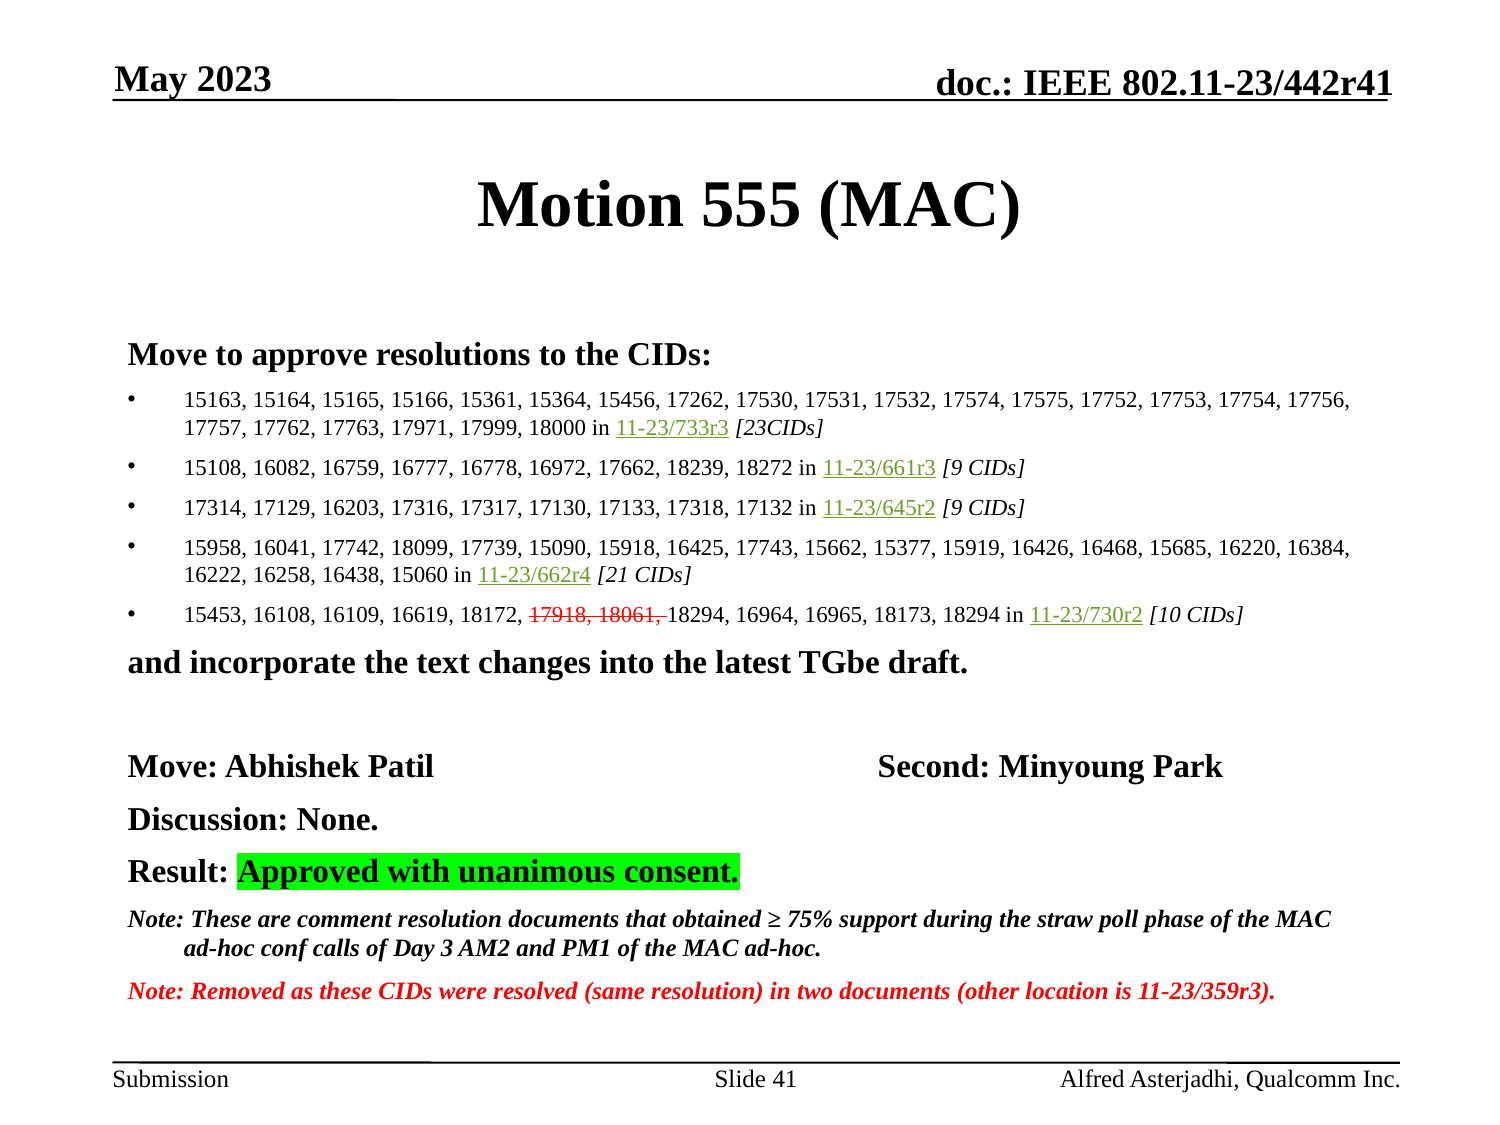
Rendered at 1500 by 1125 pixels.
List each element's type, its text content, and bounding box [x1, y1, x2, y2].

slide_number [114, 54, 423, 100]
list Move to approve resolutions to the CIDs: 15163, 15164, 15165, 15166, 15361, 15364, 15456, 17262, 17530, 17531, 17532, 17574, 17575, 17752, 17753, 17754, 17756, 17757, 17762, 17763, 17971, 17999, 18000 in 11-23/733r3 [23CIDs] 15108, 16082, 16759, 16777, 16778, 16972, 17662, 18239, 18272 in 11-23/661r3 [9 CIDs] 17314, 17129, 16203, 17316, 17317, 17130, 17133, 17318, 17132 in 11-23/645r2 [9 CIDs] 15958, 16041, 17742, 18099, 17739, 15090, 15918, 16425, 17743, 15662, 15377, 15919, 16426, 16468, 15685, 16220, 16384, 16222, 16258, 16438, 15060 in 11-23/662r4 [21 CIDs] 15453, 16108, 16109, 16619, 18172, 17918, 18061, 18294, 16964, 16965, 18173, 18294 in 11-23/730r2 [10 CIDs] and incorporate the text changes into the latest TGbe draft. Move: Abhishek Patil Second: Minyoung Park Discussion: None. Result: Approved with unanimous consent. Note: These are comment resolution documents that obtained ≥ 75% support during the straw poll phase of the MAC ad-hoc conf calls of Day 3 AM2 and PM1 of the MAC ad-hoc. Note: Removed as these CIDs were resolved (same resolution) in two documents (other location is 11-23/359r3). [112, 324, 1388, 1063]
footer Alfred Asterjadhi, Qualcomm Inc. [878, 1061, 1402, 1093]
title Motion 555 (MAC) [112, 112, 1388, 288]
slide_number Slide 41 [712, 1061, 800, 1123]
